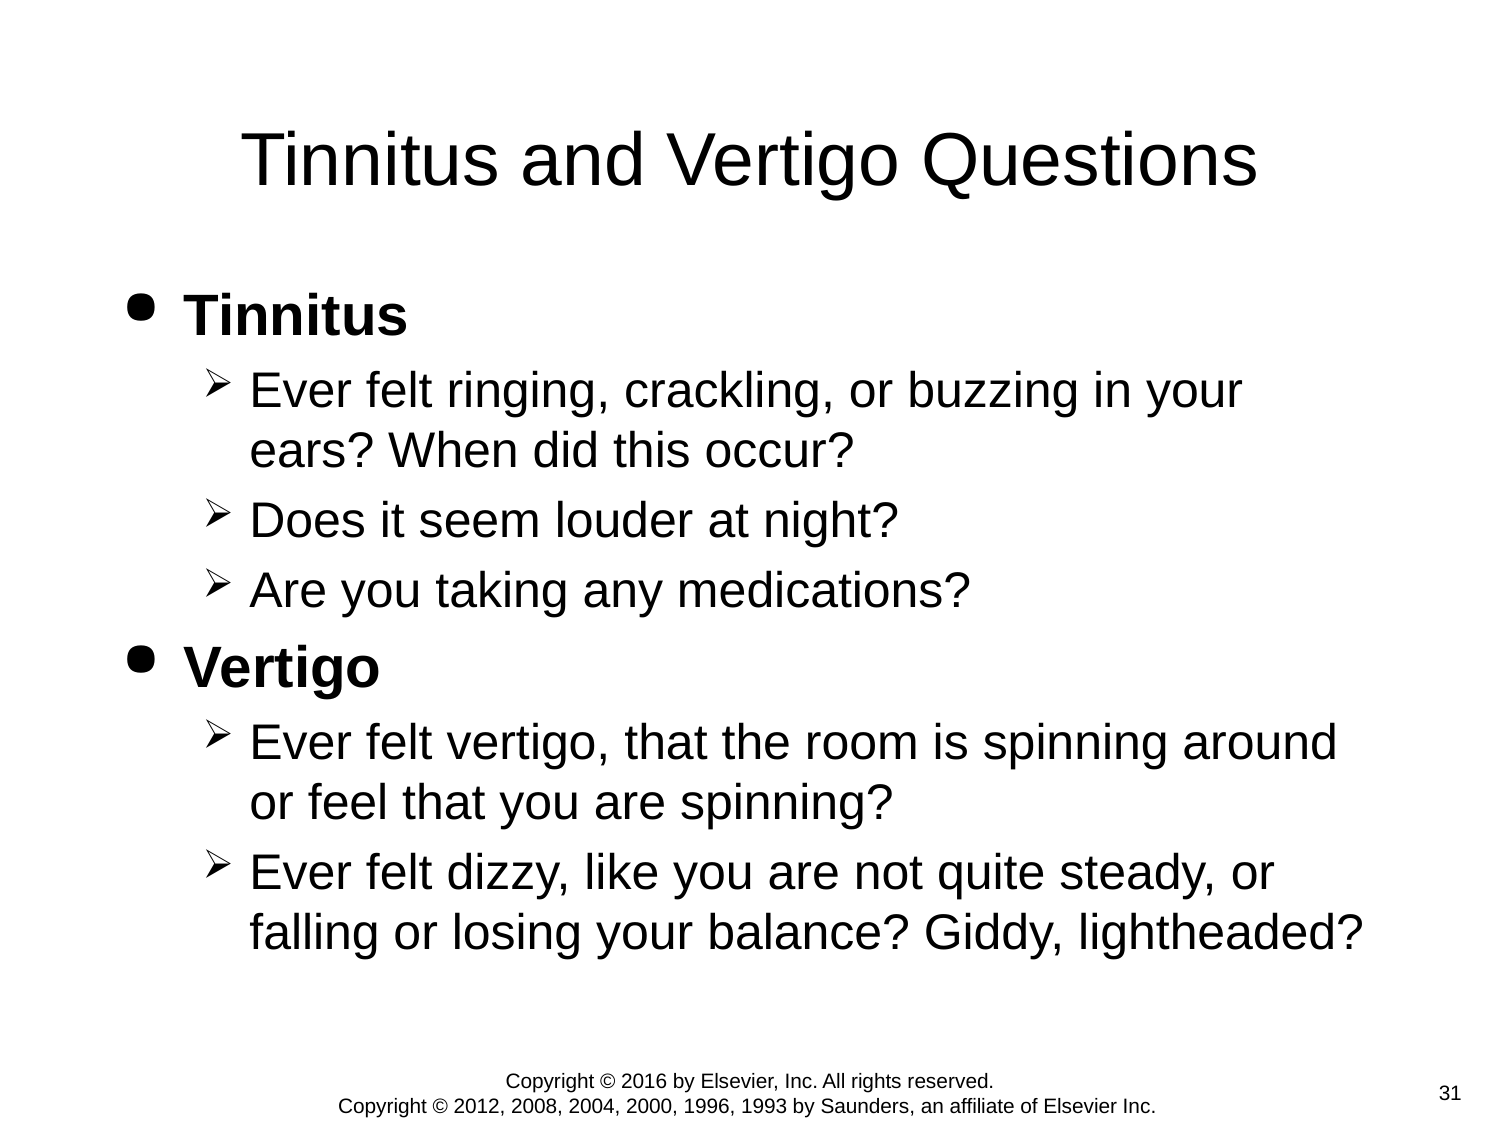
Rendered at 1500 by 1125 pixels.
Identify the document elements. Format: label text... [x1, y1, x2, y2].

slide_number 31 [1400, 1060, 1495, 1123]
list Tinnitus Ever felt ringing, crackling, or buzzing in your ears? When did this occur? Does it seem louder at night? Are you taking any medications? Vertigo Ever felt vertigo, that the room is spinning around or feel that you are spinning? Ever felt dizzy, like you are not quite steady, or falling or losing your balance? Giddy, lightheaded? [112, 270, 1388, 1001]
footer Copyright © 2016 by Elsevier, Inc. All rights reserved. Copyright © 2012, 2008, 2004, 2000, 1996, 1993 by Saunders, an affiliate of Elsevier Inc. [162, 1059, 1338, 1123]
title Tinnitus and Vertigo Questions [112, 55, 1388, 256]
